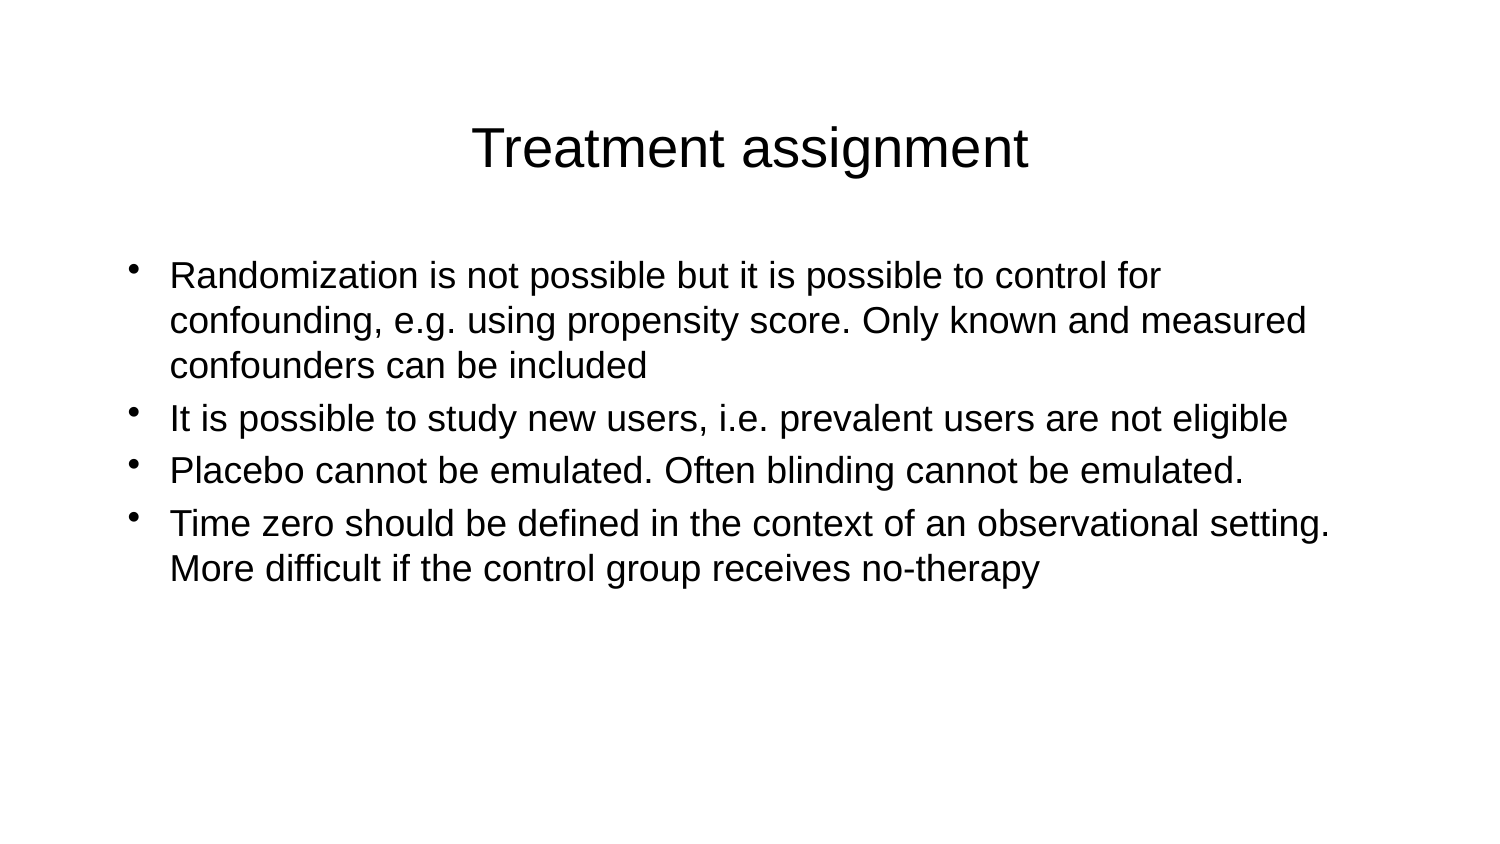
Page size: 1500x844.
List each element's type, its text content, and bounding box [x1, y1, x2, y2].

title Treatment assignment [112, 75, 1388, 216]
list Randomization is not possible but it is possible to control for confounding, e.g. using propensity score. Only known and measured confounders can be included It is possible to study new users, i.e. prevalent users are not eligible Placebo cannot be emulated. Often blinding cannot be emulated. Time zero should be defined in the context of an observational setting. More difficult if the control group receives no-therapy [112, 243, 1388, 751]
